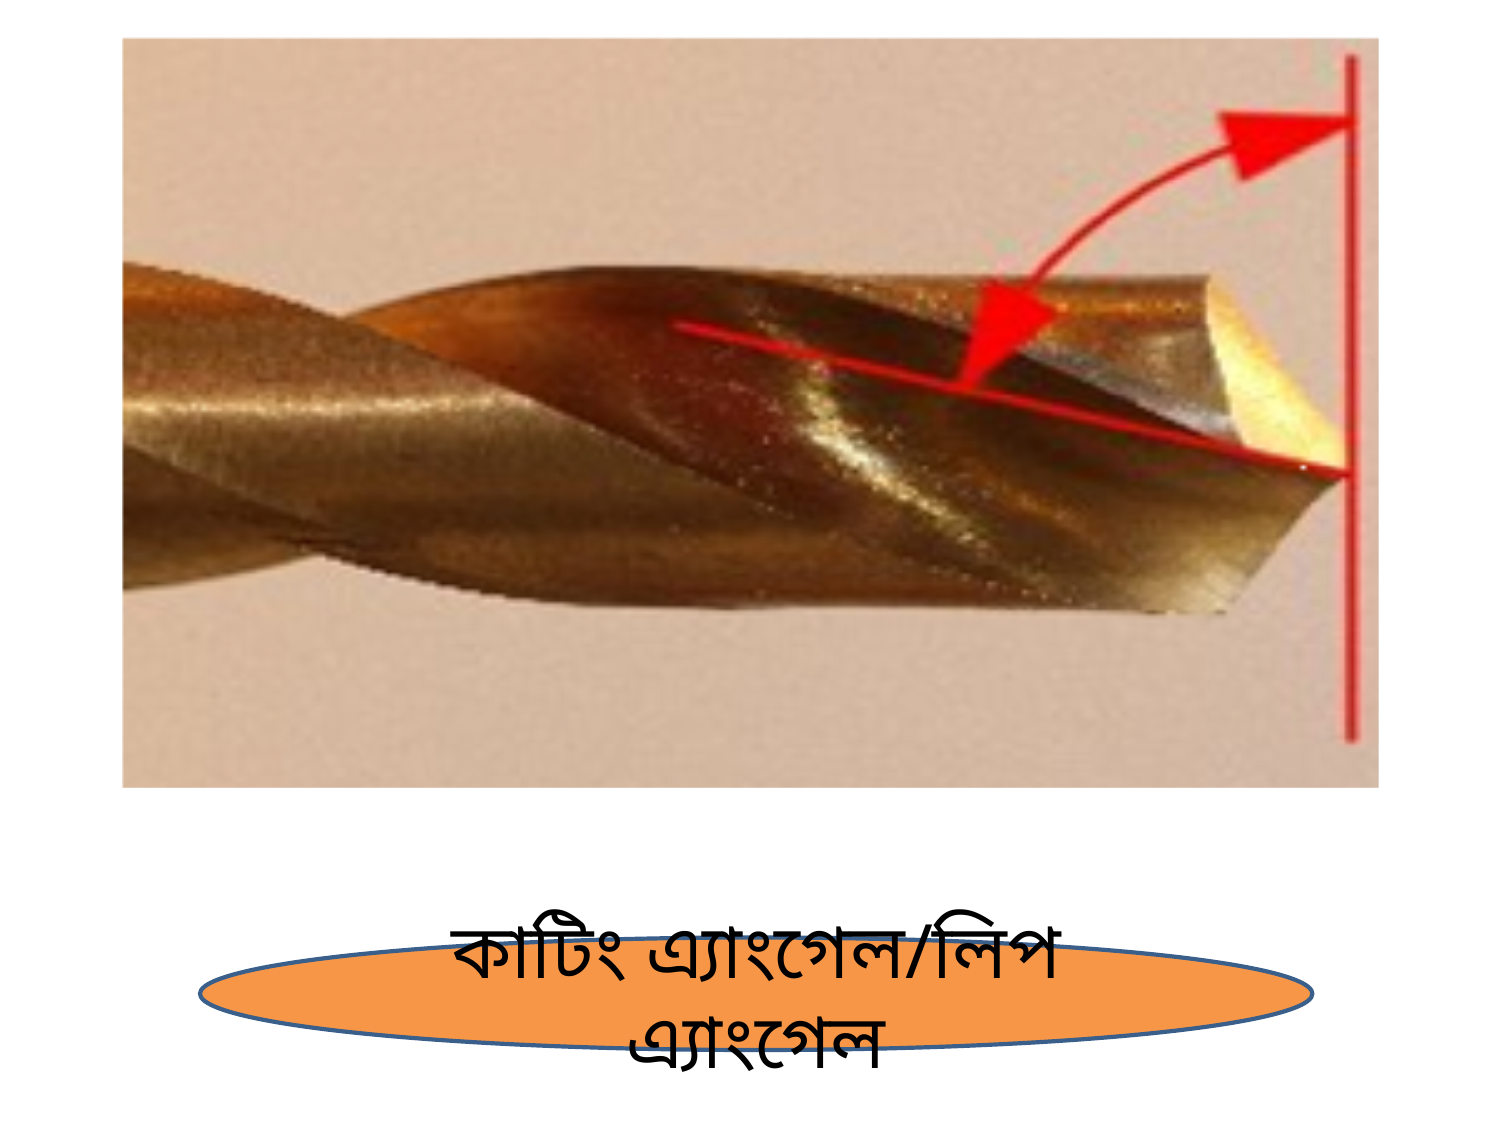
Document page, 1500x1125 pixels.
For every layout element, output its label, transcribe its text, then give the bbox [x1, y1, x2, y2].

text_box কাটিং এ্যাংগেল/লিপ এ্যাংগেল [1129, 949, 1315, 1038]
text_box কাটিং এ্যাংগেল/লিপ এ্যাংগেল [575, 1049, 938, 1053]
text_box কাটিং এ্যাংগেল/লিপ এ্যাংগেল [197, 951, 369, 1037]
picture [124, 0, 1378, 1042]
